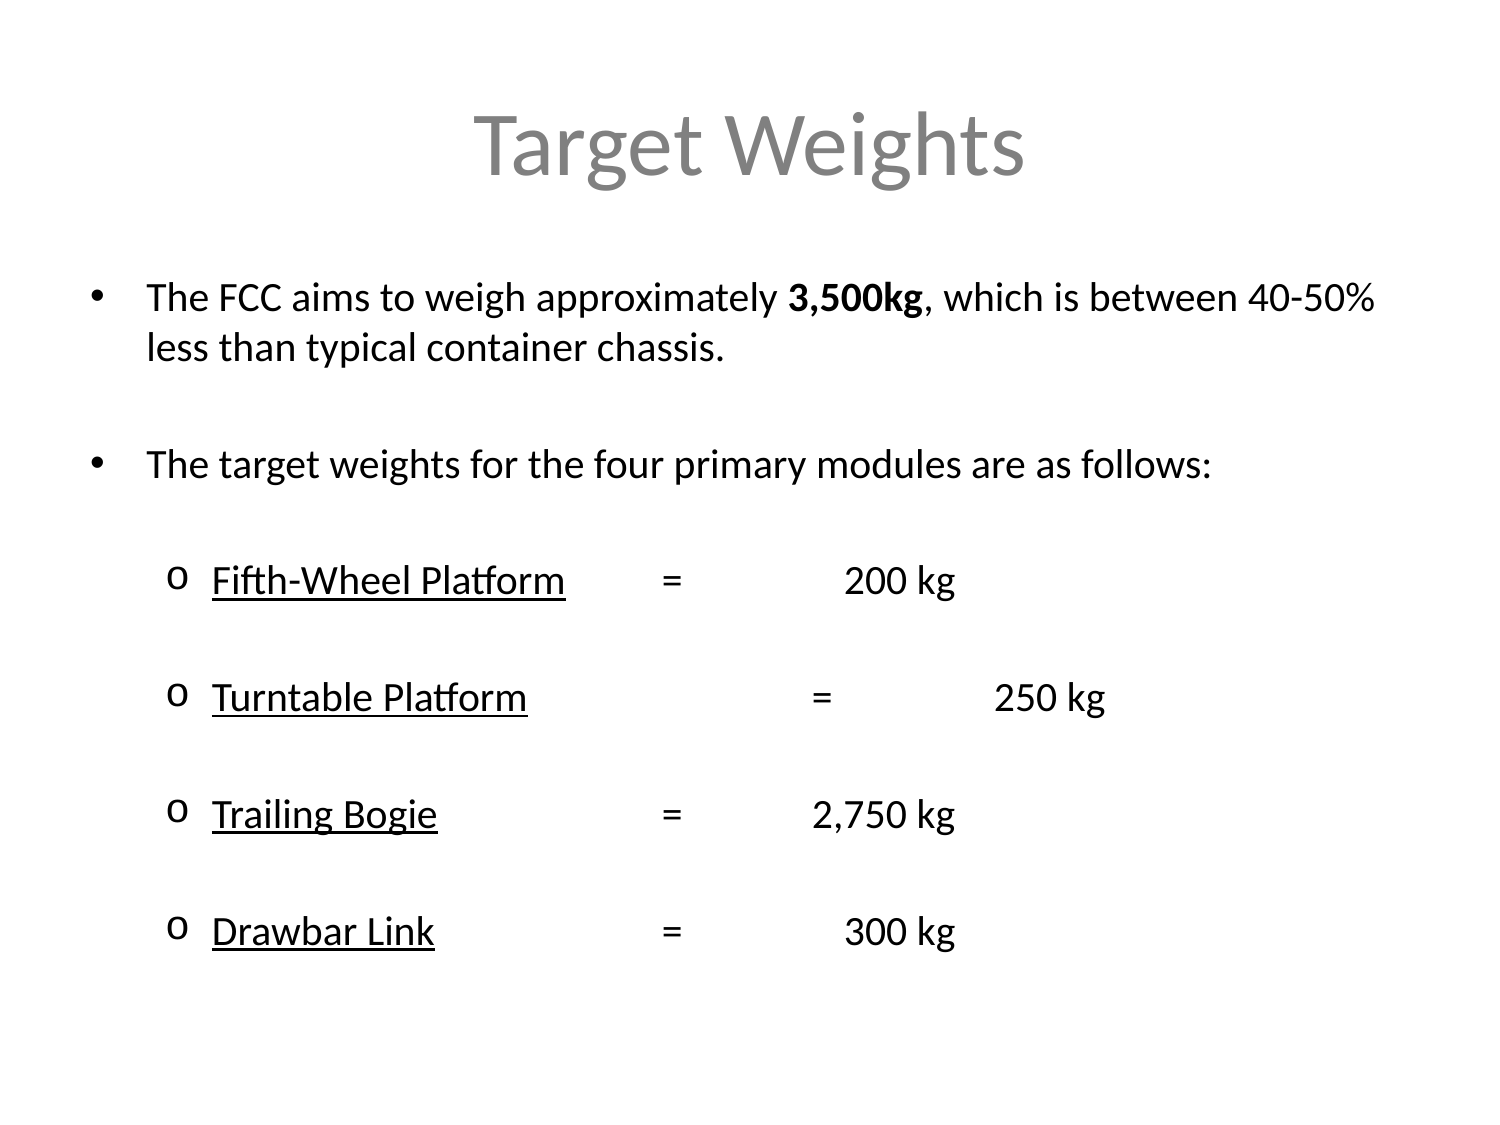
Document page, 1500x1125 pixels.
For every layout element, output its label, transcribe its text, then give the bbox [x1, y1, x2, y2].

title Target Weights [75, 45, 1425, 233]
list The FCC aims to weigh approximately 3,500kg, which is between 40-50% less than typical container chassis. The target weights for the four primary modules are as follows: Fifth-Wheel Platform = 0,200 kg Turntable Platform = 0,250 kg Trailing Bogie = 2,750 kg Drawbar Link = 0,300 kg [75, 262, 1425, 1005]
